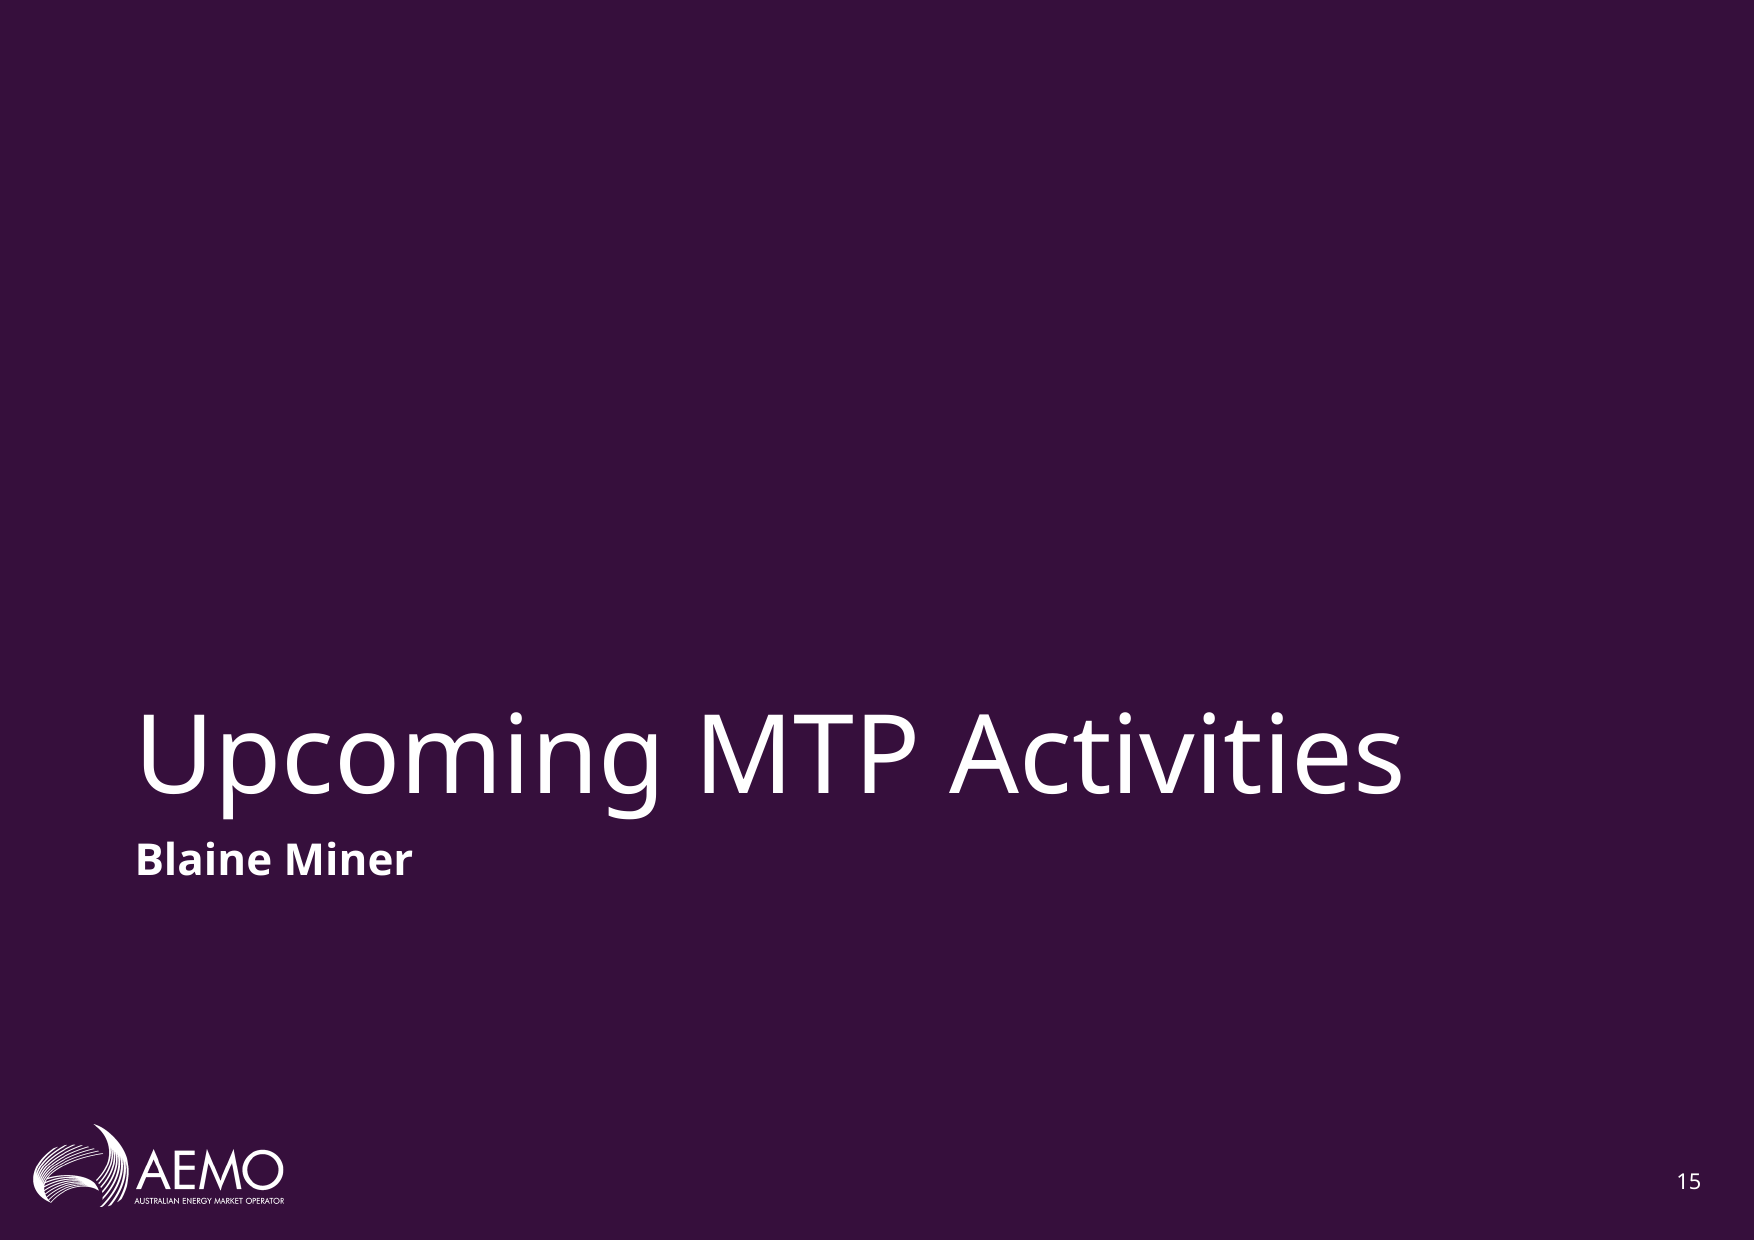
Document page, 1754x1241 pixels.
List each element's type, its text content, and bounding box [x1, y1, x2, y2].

picture [33, 1124, 284, 1207]
list Blaine Miner [119, 829, 1633, 1102]
slide_number 15 [1633, 1149, 1717, 1216]
title Upcoming MTP Activities [119, 309, 1662, 825]
